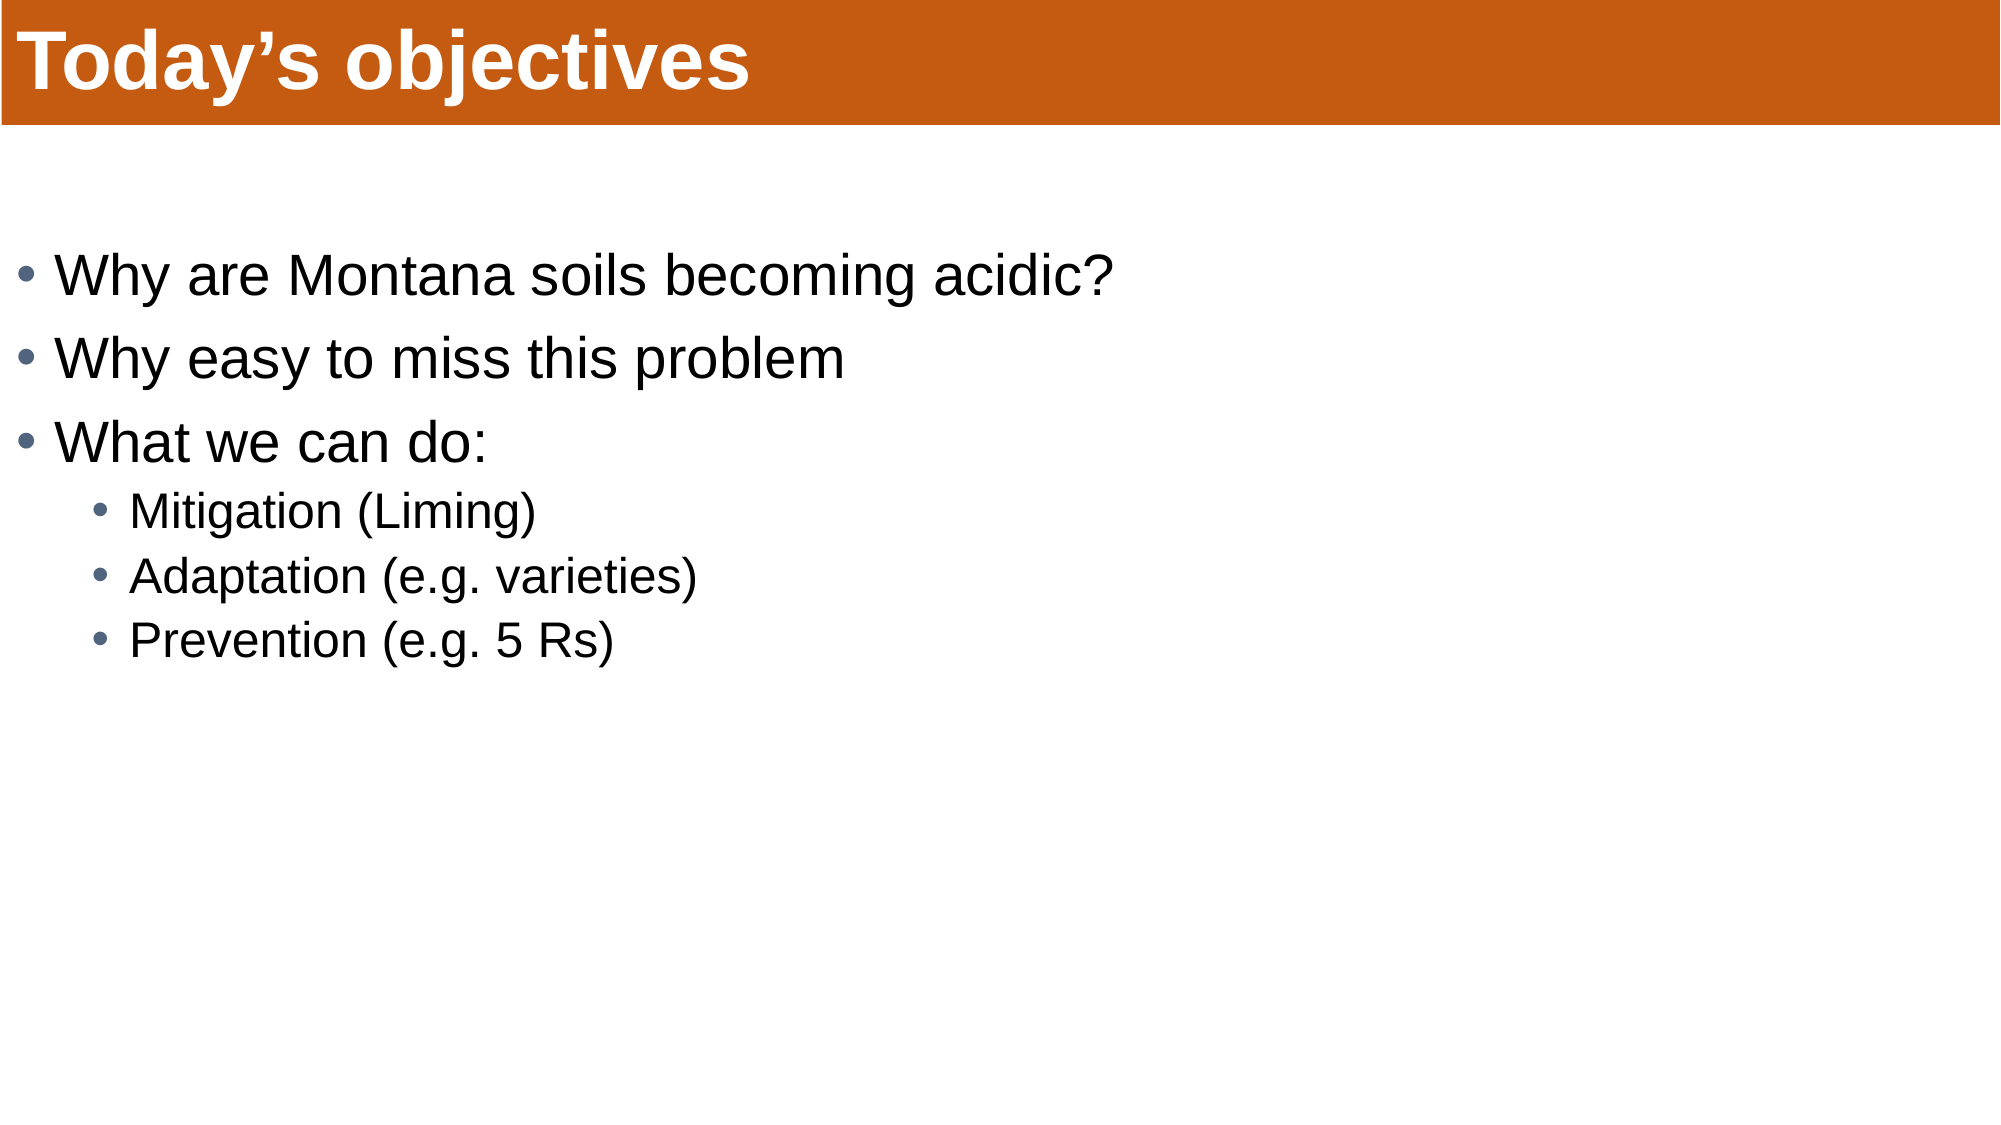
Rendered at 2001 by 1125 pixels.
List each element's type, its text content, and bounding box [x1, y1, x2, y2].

list Why are Montana soils becoming acidic? Why easy to miss this problem What we can do: Mitigation (Liming) Adaptation (e.g. varieties) Prevention (e.g. 5 Rs) [1, 237, 1975, 975]
title Today’s objectives [1, 0, 2000, 125]
